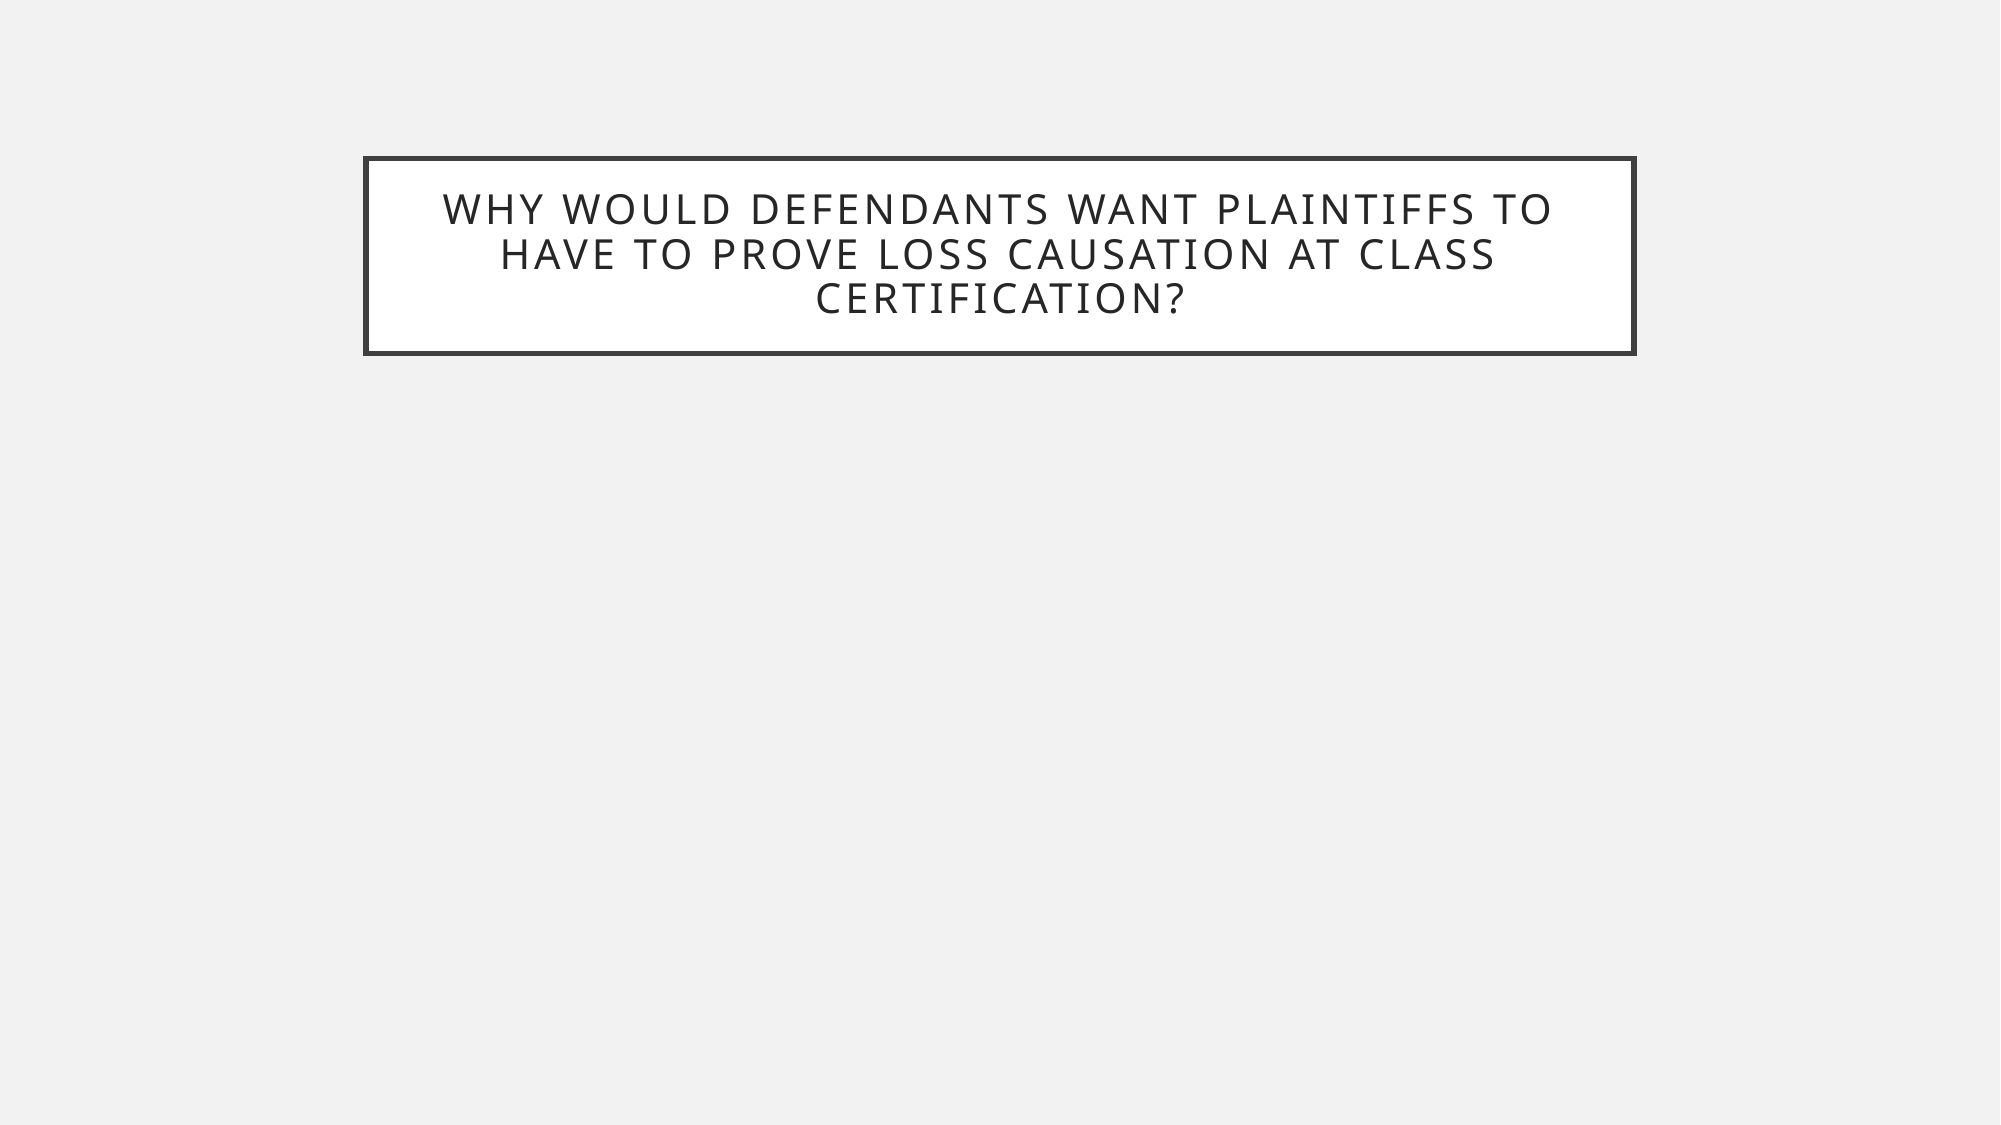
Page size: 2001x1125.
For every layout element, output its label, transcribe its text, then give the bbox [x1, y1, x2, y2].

title Why would defendants want plaintiffs to have to prove loss causation at class certification? [363, 156, 1637, 356]
